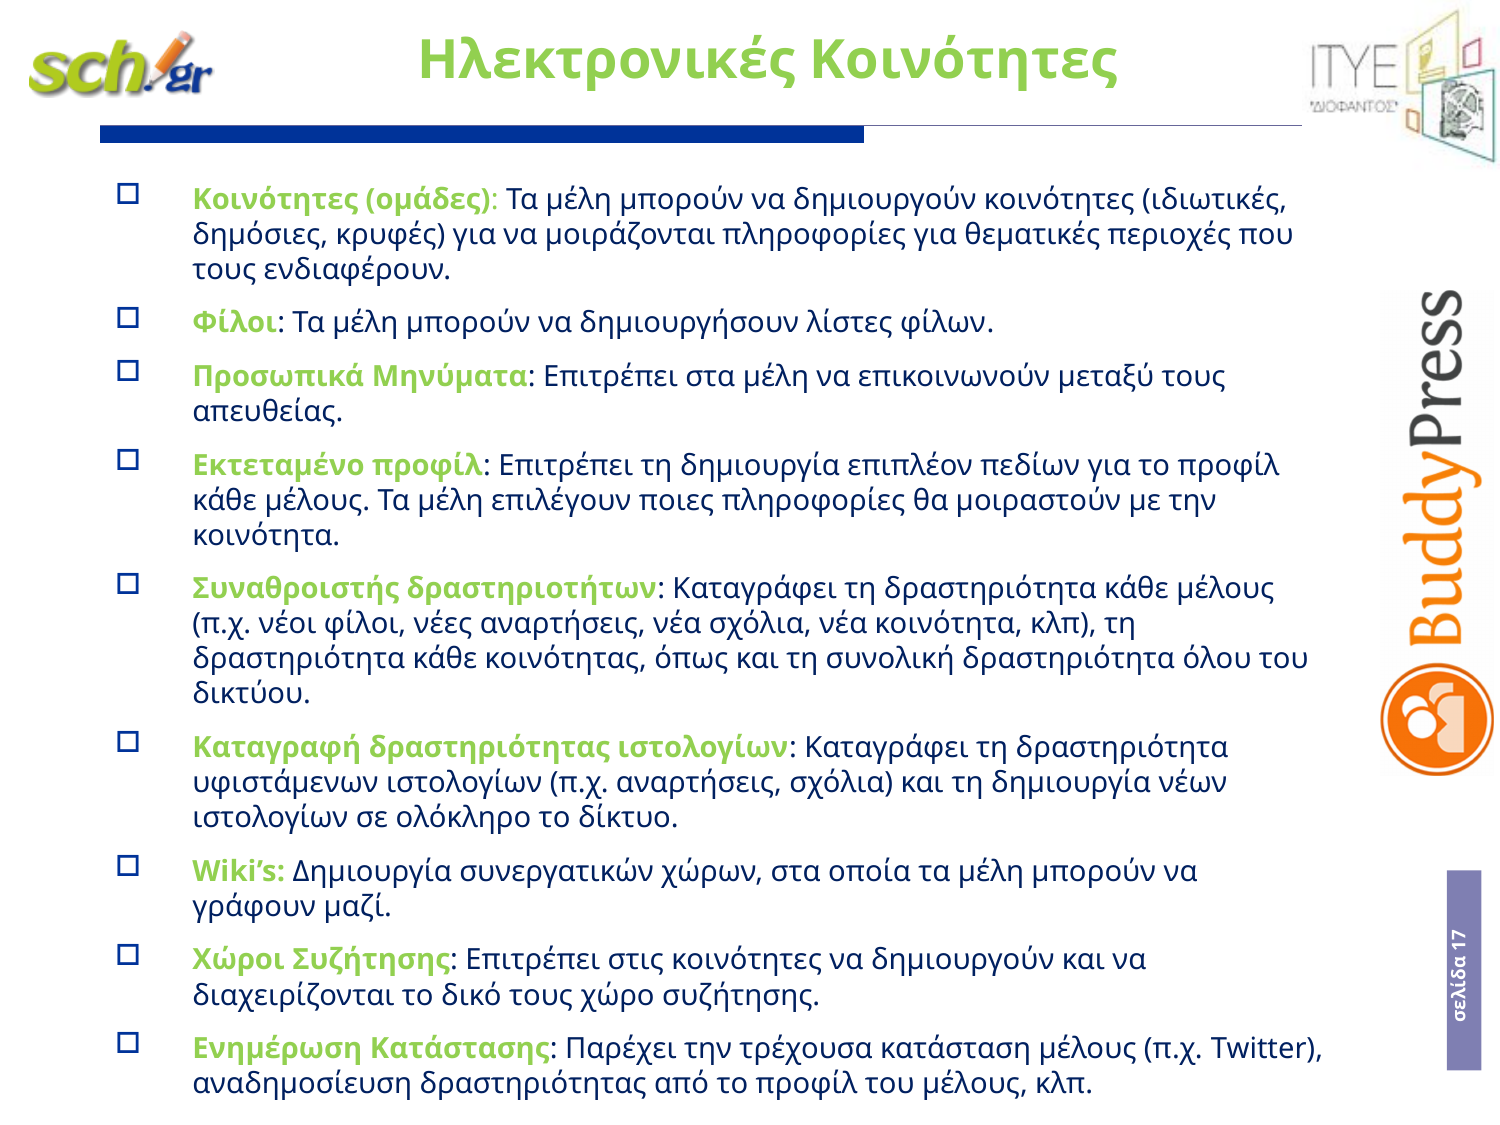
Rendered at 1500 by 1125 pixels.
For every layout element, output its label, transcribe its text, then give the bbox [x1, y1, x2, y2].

picture [1194, 291, 1500, 775]
text_box Κοινότητες (ομάδες): Τα μέλη μπορούν να δημιουργούν κοινότητες (ιδιωτικές, δημόσιες, κρυφές) για να μοιράζονται πληροφορίες για θεματικές περιοχές που τους ενδιαφέρουν. Φίλοι: Τα μέλη μπορούν να δημιουργήσουν λίστες φίλων. Προσωπικά Μηνύματα: Επιτρέπει στα μέλη να επικοινωνούν μεταξύ τους απευθείας. Εκτεταμένο προφίλ: Επιτρέπει τη δημιουργία επιπλέον πεδίων για το προφίλ κάθε μέλους. Τα μέλη επιλέγουν ποιες πληροφορίες θα μοιραστούν με την κοινότητα. Συναθροιστής δραστηριοτήτων: Καταγράφει τη δραστηριότητα κάθε μέλους (π.χ. νέοι φίλοι, νέες αναρτήσεις, νέα σχόλια, νέα κοινότητα, κλπ), τη δραστηριότητα κάθε κοινότητας, όπως και τη συνολική δραστηριότητα όλου του δικτύου. Καταγραφή δραστηριότητας ιστολογίων: Καταγράφει τη δραστηριότητα υφιστάμενων ιστολογίων (π.χ. αναρτήσεις, σχόλια) και τη δημιουργία νέων ιστολογίων σε ολόκληρο το δίκτυο. Wiki’s: Δημιουργία συνεργατικών χώρων, στα οποία τα μέλη μπορούν να γράφουν μαζί. Χώροι Συζήτησης: Επιτρέπει στις κοινότητες να δημιουργούν και να διαχειρίζονται το δικό τους χώρο συζήτησης. Ενημέρωση Κατάστασης: Παρέχει την τρέχουσα κατάσταση μέλους (π.χ. Twitter), αναδημοσίευση δραστηριότητας από το προφίλ του μέλους, κλπ. [100, 172, 1341, 1047]
picture [29, 30, 215, 98]
title Ηλεκτρονικές Κοινότητες [241, 0, 1294, 114]
picture [1302, 0, 1500, 173]
